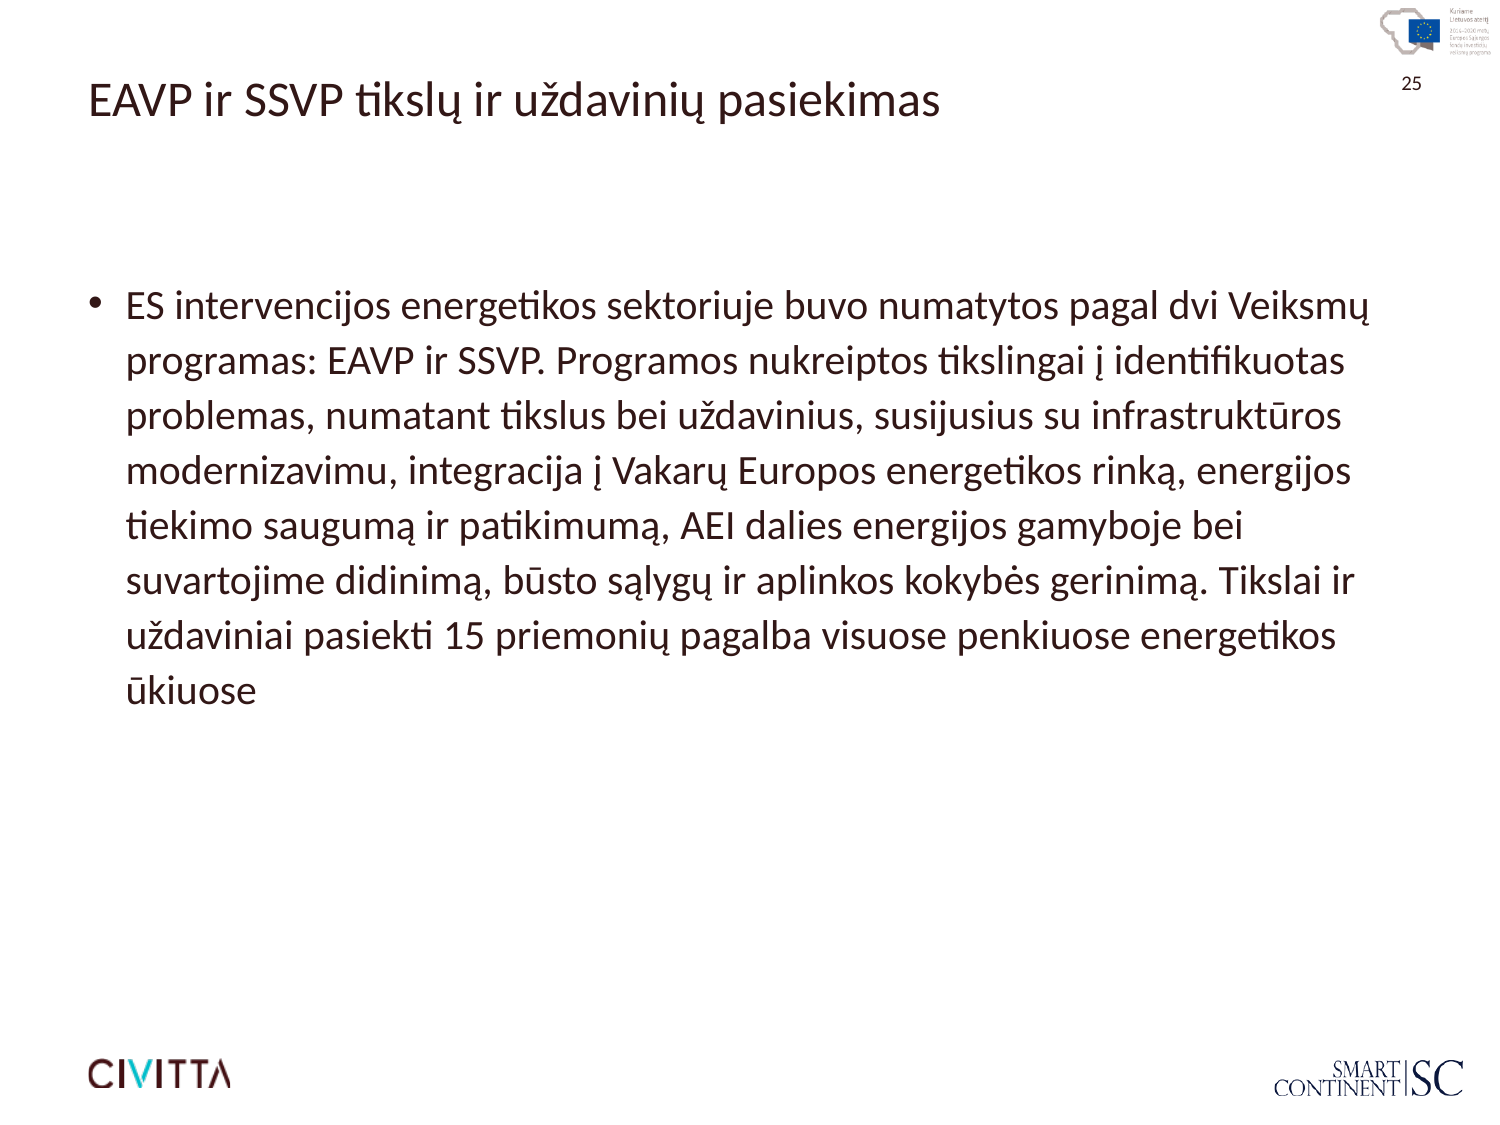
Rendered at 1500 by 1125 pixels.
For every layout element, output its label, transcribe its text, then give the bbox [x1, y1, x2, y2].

picture [1274, 1060, 1466, 1096]
title EAVP ir SSVP tikslų ir uždavinių pasiekimas [73, 66, 1397, 244]
picture [1374, 8, 1495, 64]
list ES intervencijos energetikos sektoriuje buvo numatytos pagal dvi Veiksmų programas: EAVP ir SSVP. Programos nukreiptos tikslingai į identifikuotas problemas, numatant tikslus bei uždavinius, susijusius su infrastruktūros modernizavimu, integracija į Vakarų Europos energetikos rinką, energijos tiekimo saugumą ir patikimumą, AEI dalies energijos gamyboje bei suvartojime didinimą, būsto sąlygų ir aplinkos kokybės gerinimą. Tikslai ir uždaviniai pasiekti 15 priemonių pagalba visuose penkiuose energetikos ūkiuose [73, 265, 1397, 1012]
